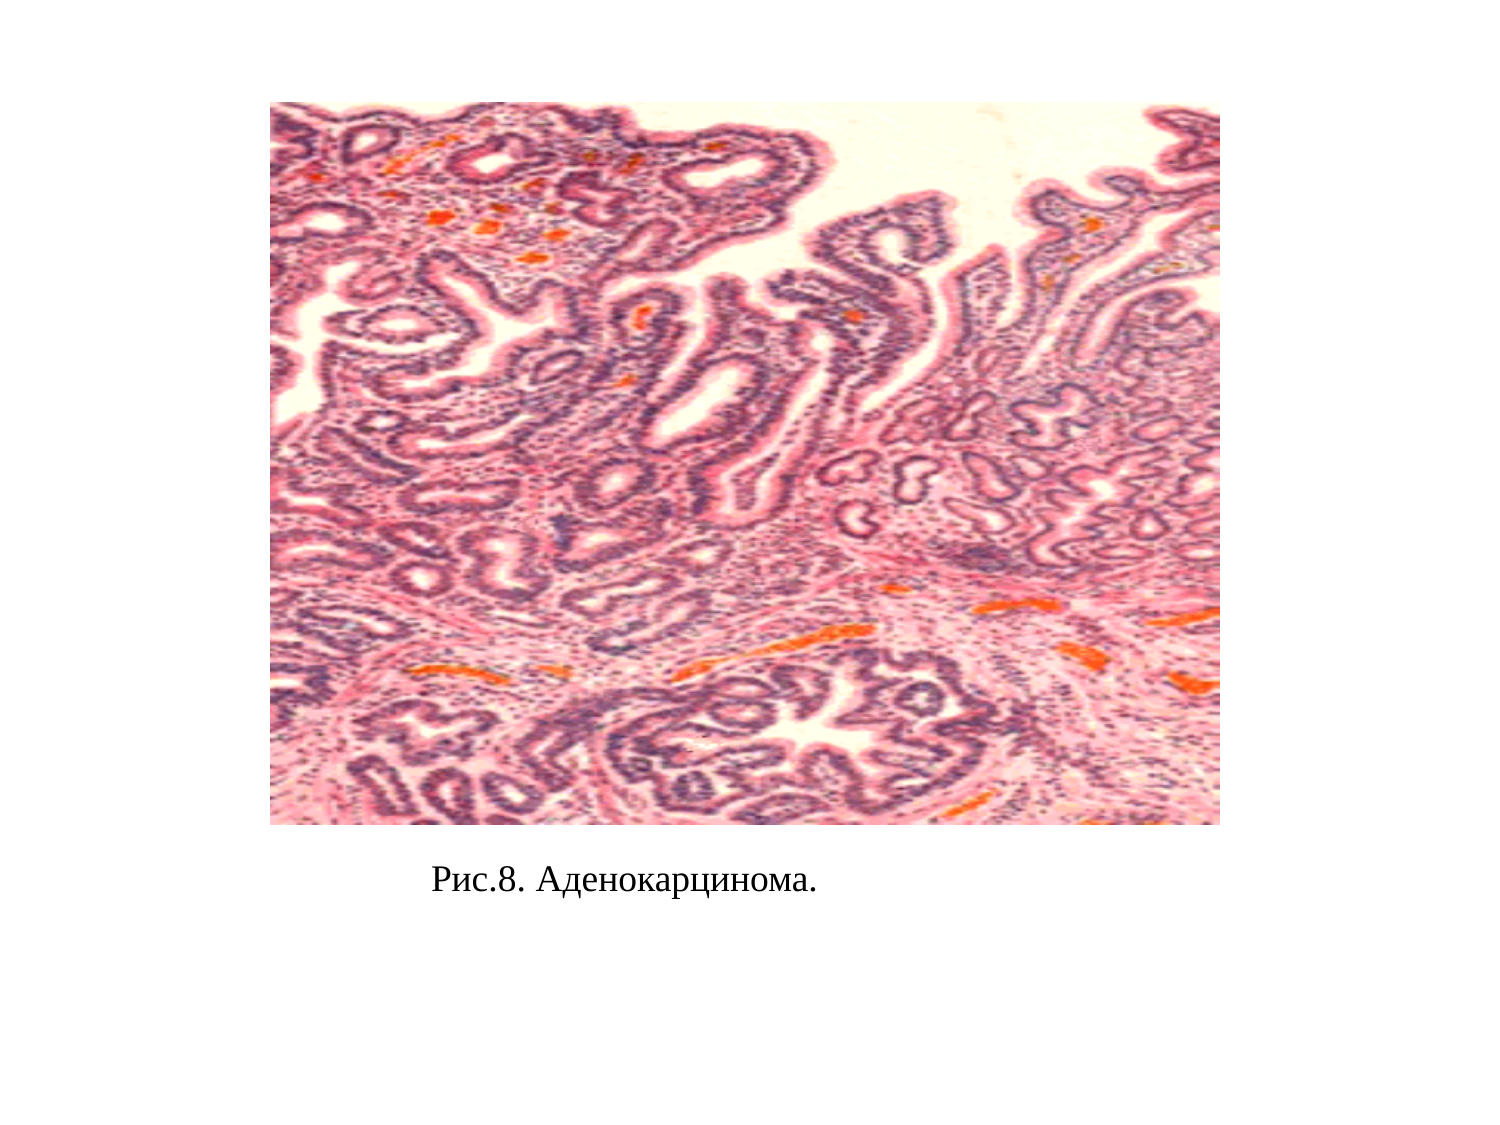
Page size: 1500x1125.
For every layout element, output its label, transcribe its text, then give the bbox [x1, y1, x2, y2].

text_box Рис.8. Аденокарцинома. [372, 843, 877, 955]
picture [269, 102, 1220, 825]
